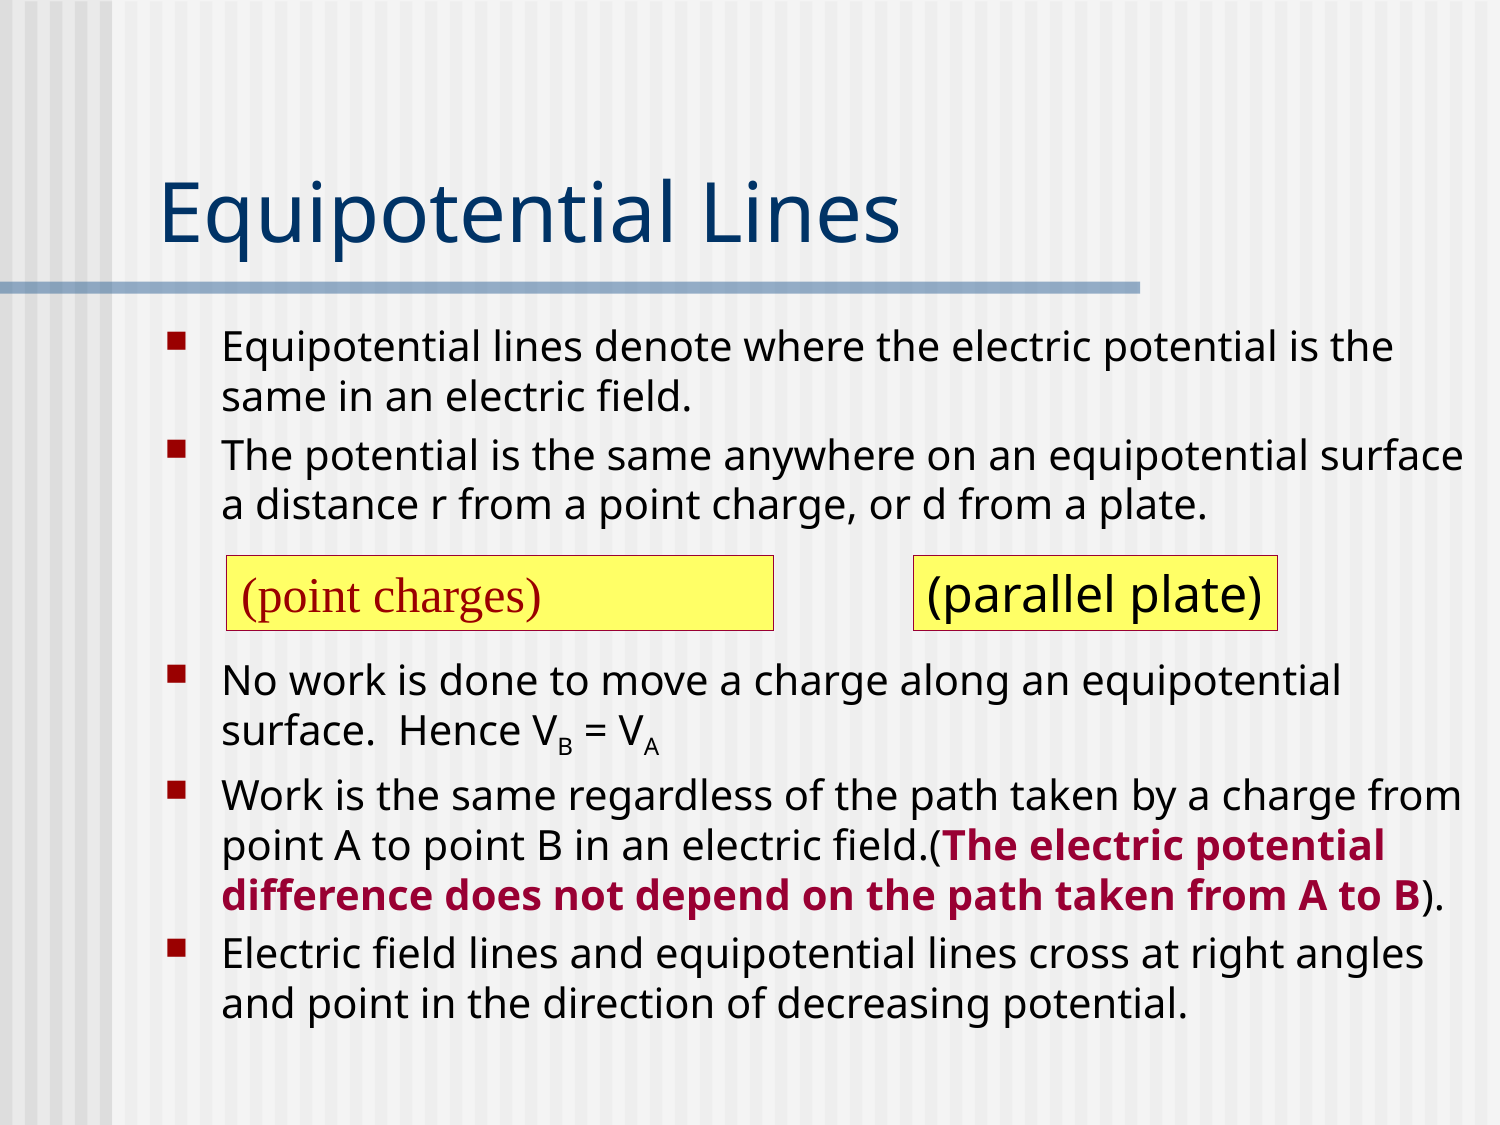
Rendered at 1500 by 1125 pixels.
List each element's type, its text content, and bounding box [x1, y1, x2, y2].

list Equipotential lines denote where the electric potential is the same in an electric field. The potential is the same anywhere on an equipotential surface a distance r from a point charge, or d from a plate. No work is done to move a charge along an equipotential surface. Hence VB = VA Work is the same regardless of the path taken by a charge from point A to point B in an electric field.(The electric potential difference does not depend on the path taken from A to B). Electric field lines and equipotential lines cross at right angles and point in the direction of decreasing potential. [149, 312, 1481, 1100]
title Equipotential Lines [142, 151, 1482, 267]
